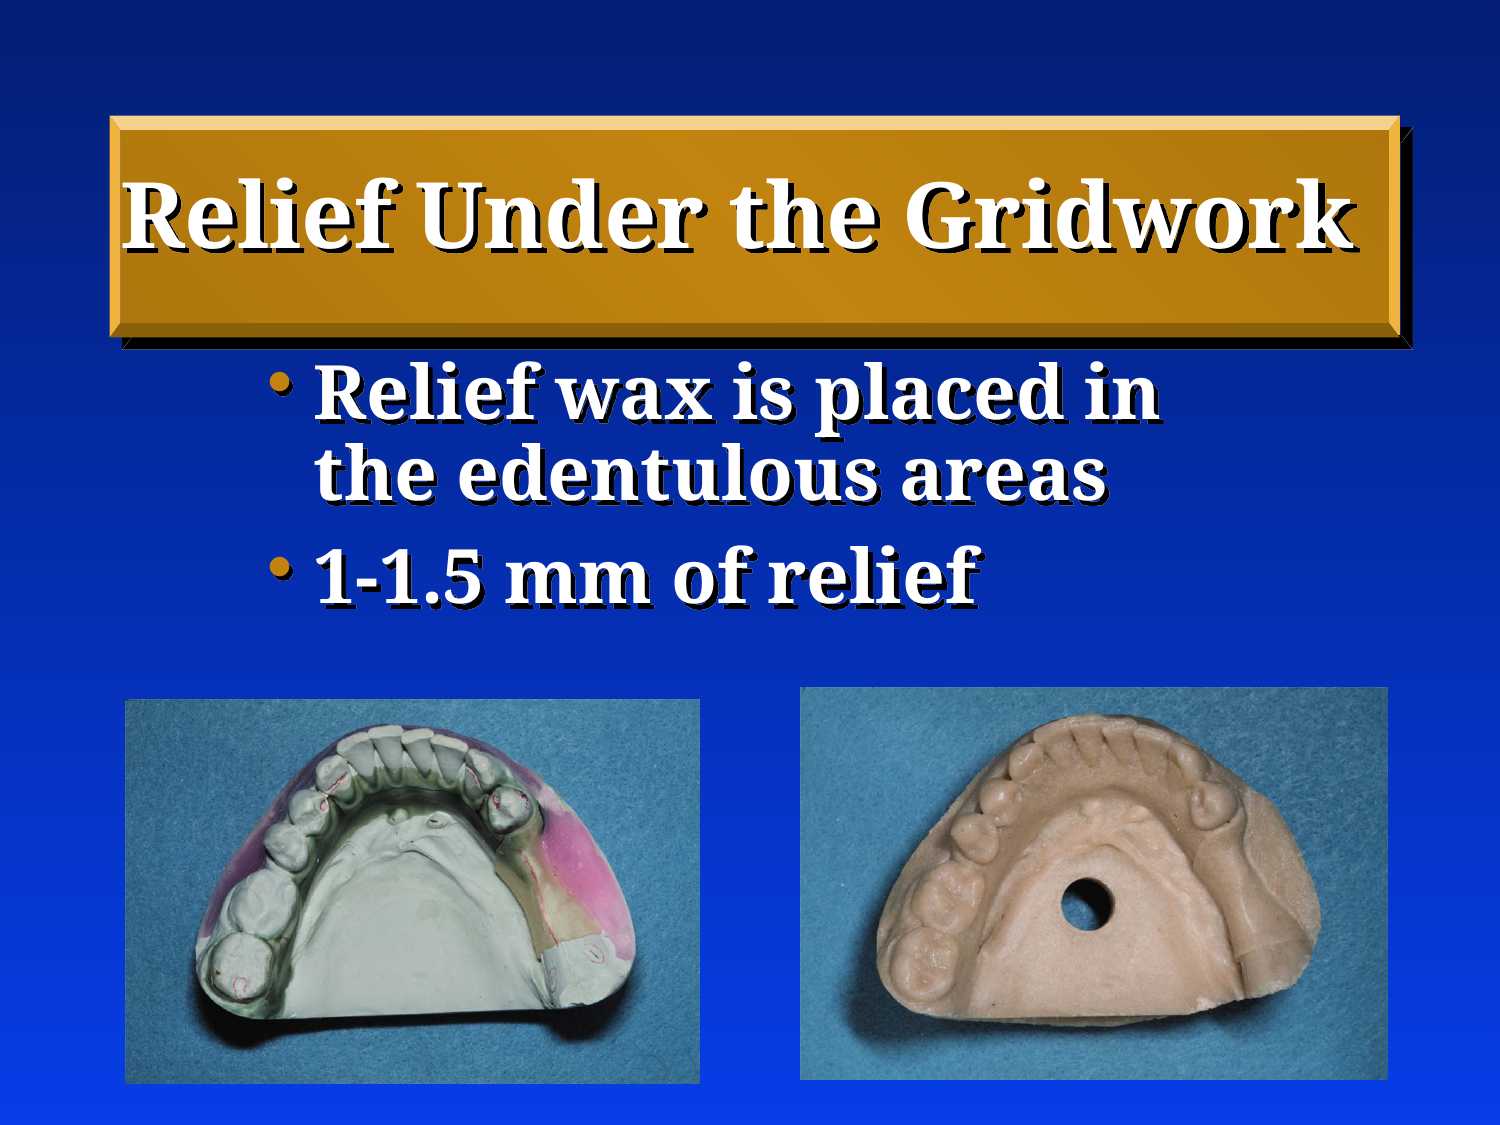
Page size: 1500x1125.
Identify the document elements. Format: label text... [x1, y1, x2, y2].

list Relief wax is placed in the edentulous areas 1-1.5 mm of relief [236, 324, 1193, 651]
title Relief Under the Gridwork [99, 124, 1376, 313]
picture [799, 687, 1388, 1080]
picture [124, 699, 701, 1084]
